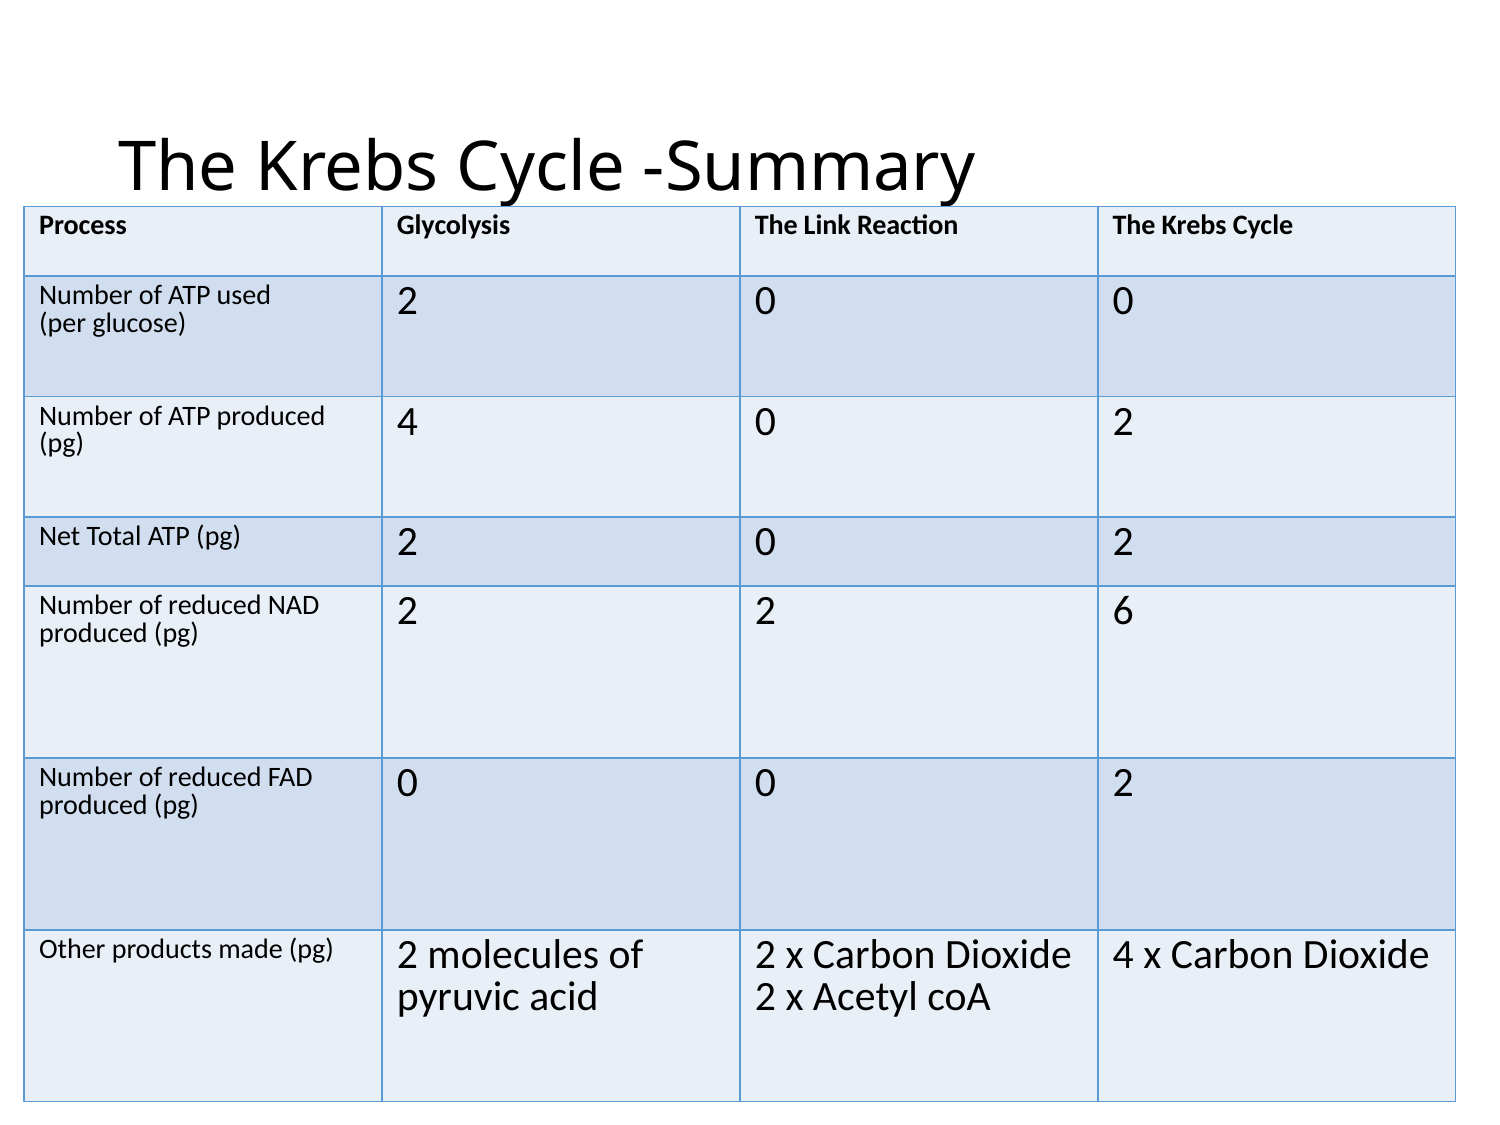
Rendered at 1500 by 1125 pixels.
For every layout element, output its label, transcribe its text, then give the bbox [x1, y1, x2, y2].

table_cell 2 [1099, 518, 1455, 585]
table_cell 2 [1099, 397, 1455, 516]
table_cell Number of ATP used (per glucose) [25, 277, 381, 396]
table_cell 2 x Carbon Dioxide 2 x Acetyl coA [741, 931, 1097, 1101]
table_cell 0 [741, 397, 1097, 516]
table_header Process [25, 207, 381, 275]
table_cell 4 [383, 397, 739, 516]
table_cell Number of reduced FAD produced (pg) [25, 759, 381, 929]
table_cell Number of ATP produced (pg) [25, 397, 381, 516]
table_cell 2 [383, 277, 739, 396]
table_cell 2 [1099, 759, 1455, 929]
table_cell 0 [1099, 277, 1455, 396]
table_cell 0 [741, 518, 1097, 585]
table_cell Net Total ATP (pg) [25, 518, 381, 585]
table_cell 0 [383, 759, 739, 929]
table_cell 6 [1099, 587, 1455, 757]
title The Krebs Cycle -Summary [103, 59, 1397, 206]
table_cell 2 [383, 518, 739, 585]
table_cell Other products made (pg) [25, 931, 381, 1101]
table_cell 0 [741, 277, 1097, 396]
table_header Glycolysis [383, 207, 739, 275]
table_cell 2 molecules of pyruvic acid [383, 931, 739, 1101]
table_cell Number of reduced NAD produced (pg) [25, 587, 381, 757]
table_header The Krebs Cycle [1099, 207, 1455, 275]
table_cell 2 [741, 587, 1097, 757]
table_cell 4 x Carbon Dioxide [1099, 931, 1455, 1101]
table_cell 2 [383, 587, 739, 757]
table_cell 0 [741, 759, 1097, 929]
table_header The Link Reaction [741, 207, 1097, 275]
